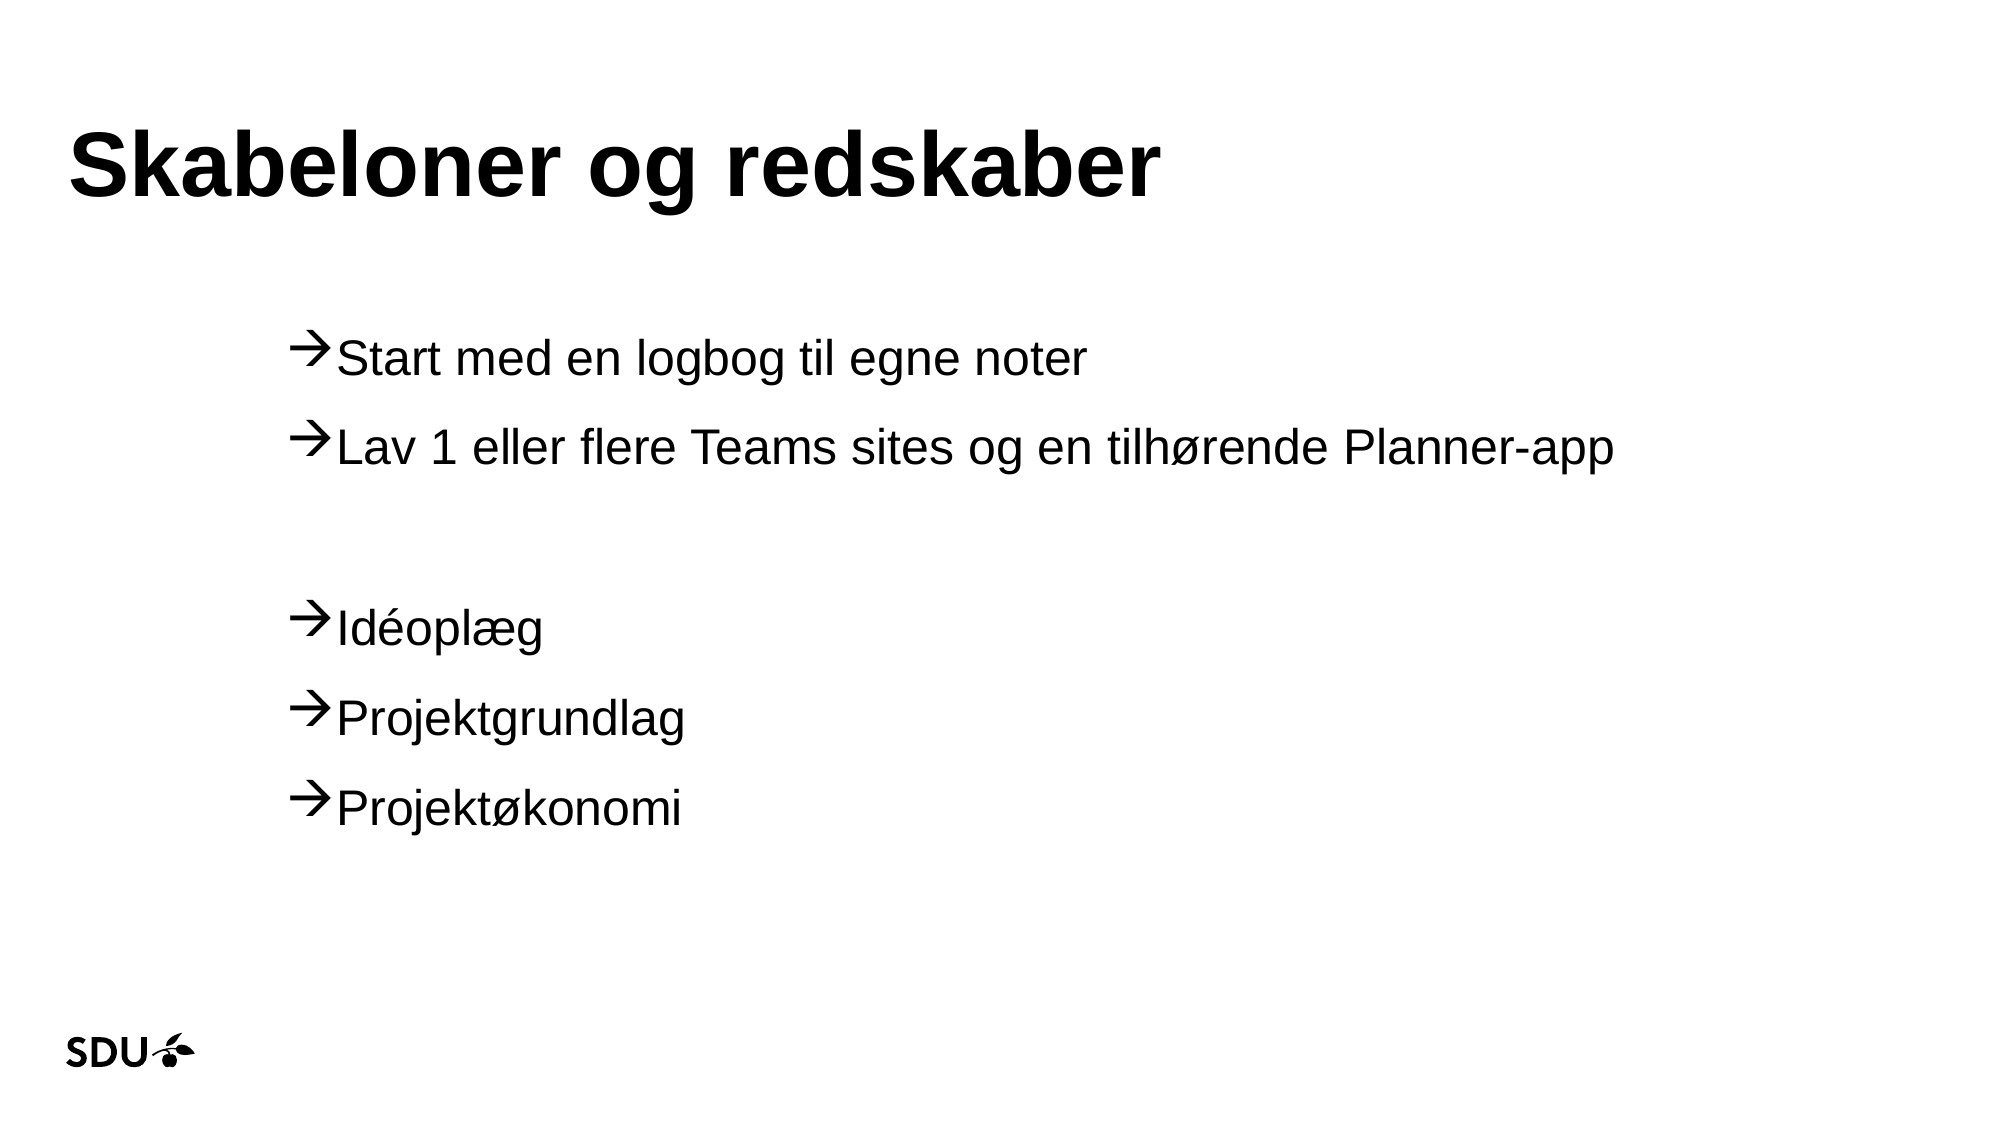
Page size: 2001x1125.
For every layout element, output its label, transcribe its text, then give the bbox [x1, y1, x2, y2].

title Skabeloner og redskaber [68, 105, 1176, 261]
text_box Start med en logbog til egne noter Lav 1 eller flere Teams sites og en tilhørende Planner-app Idéoplæg Projektgrundlag Projektøkonomi [271, 287, 1866, 1020]
